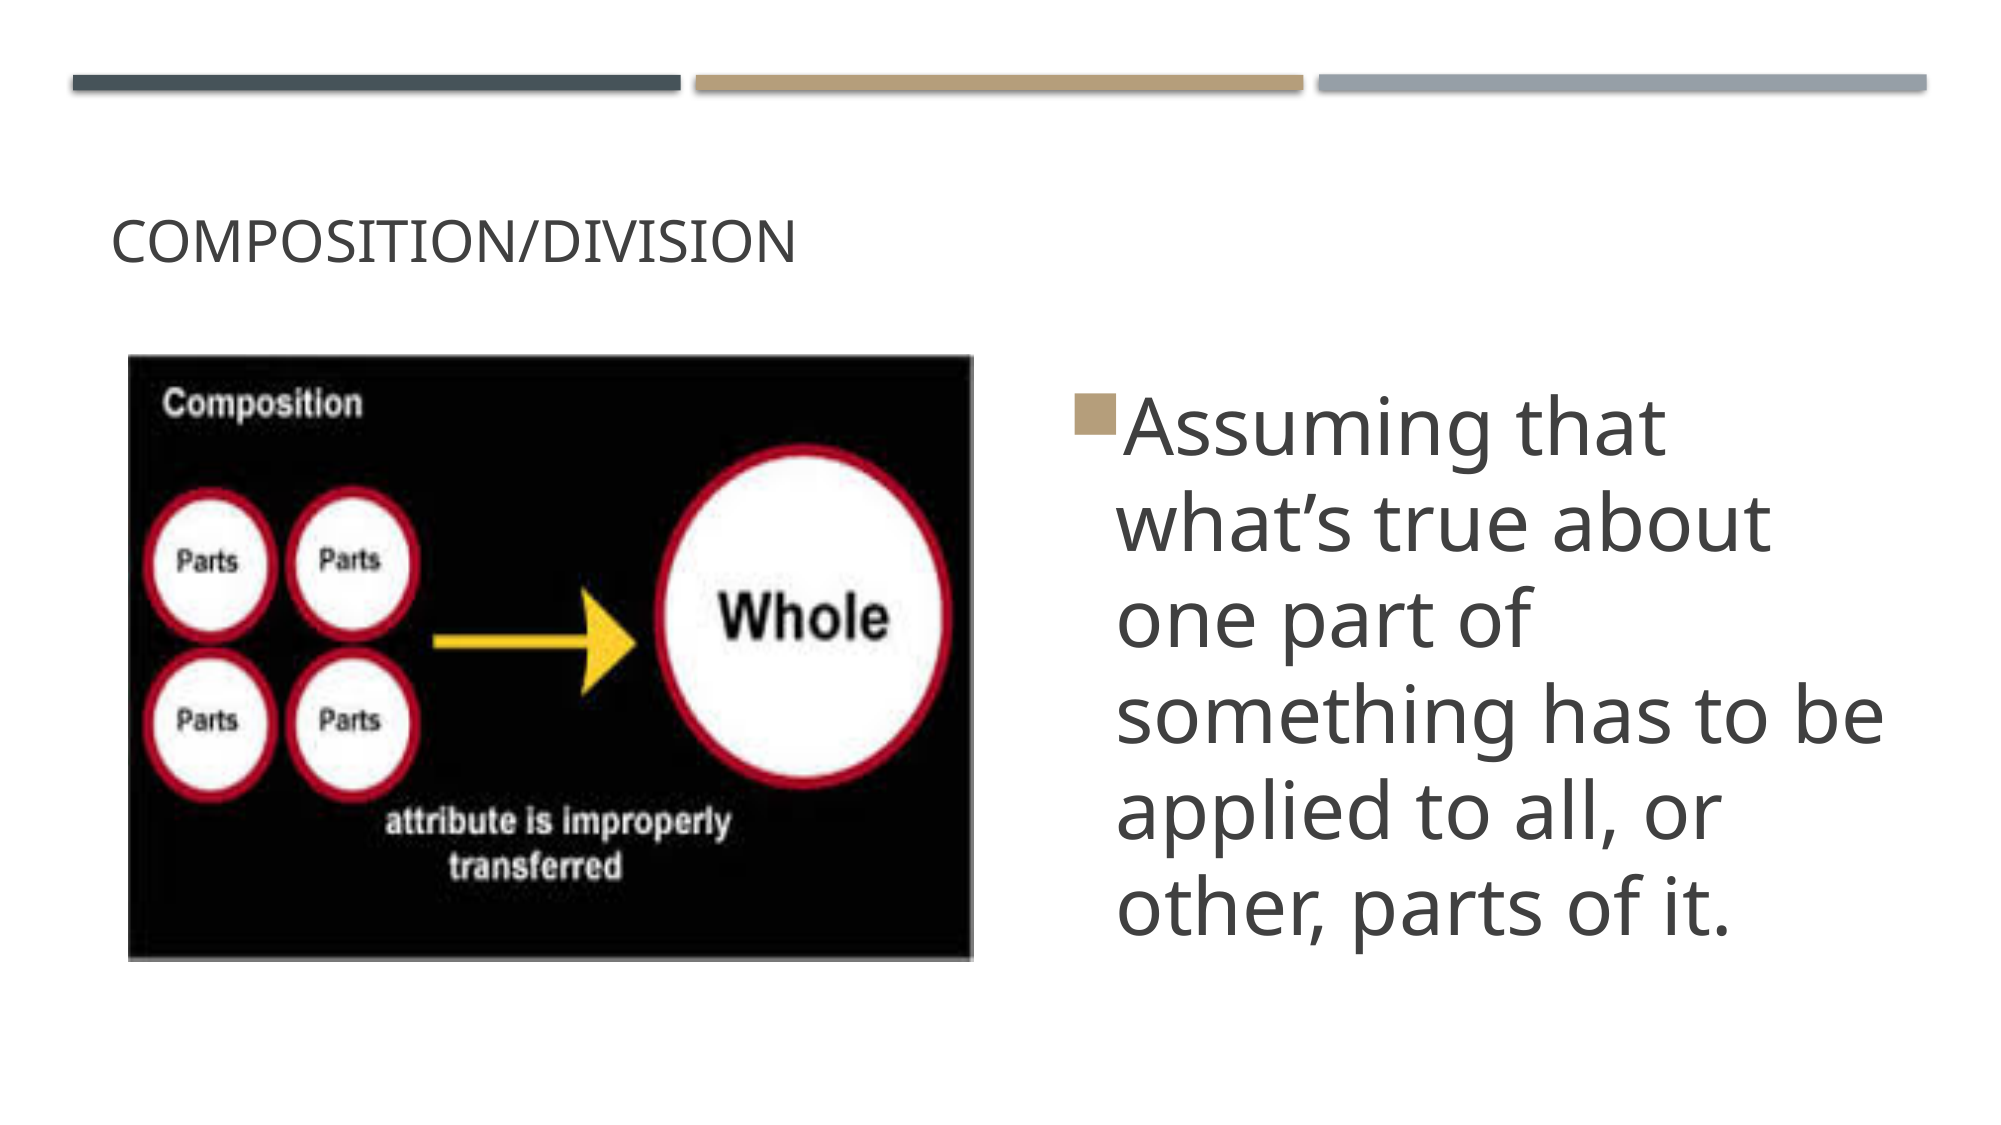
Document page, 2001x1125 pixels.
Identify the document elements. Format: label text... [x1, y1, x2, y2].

list Assuming that what’s true about one part of something has to be applied to all, or other, parts of it. [1052, 365, 1905, 962]
title Composition/division [95, 119, 1905, 282]
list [127, 354, 974, 962]
